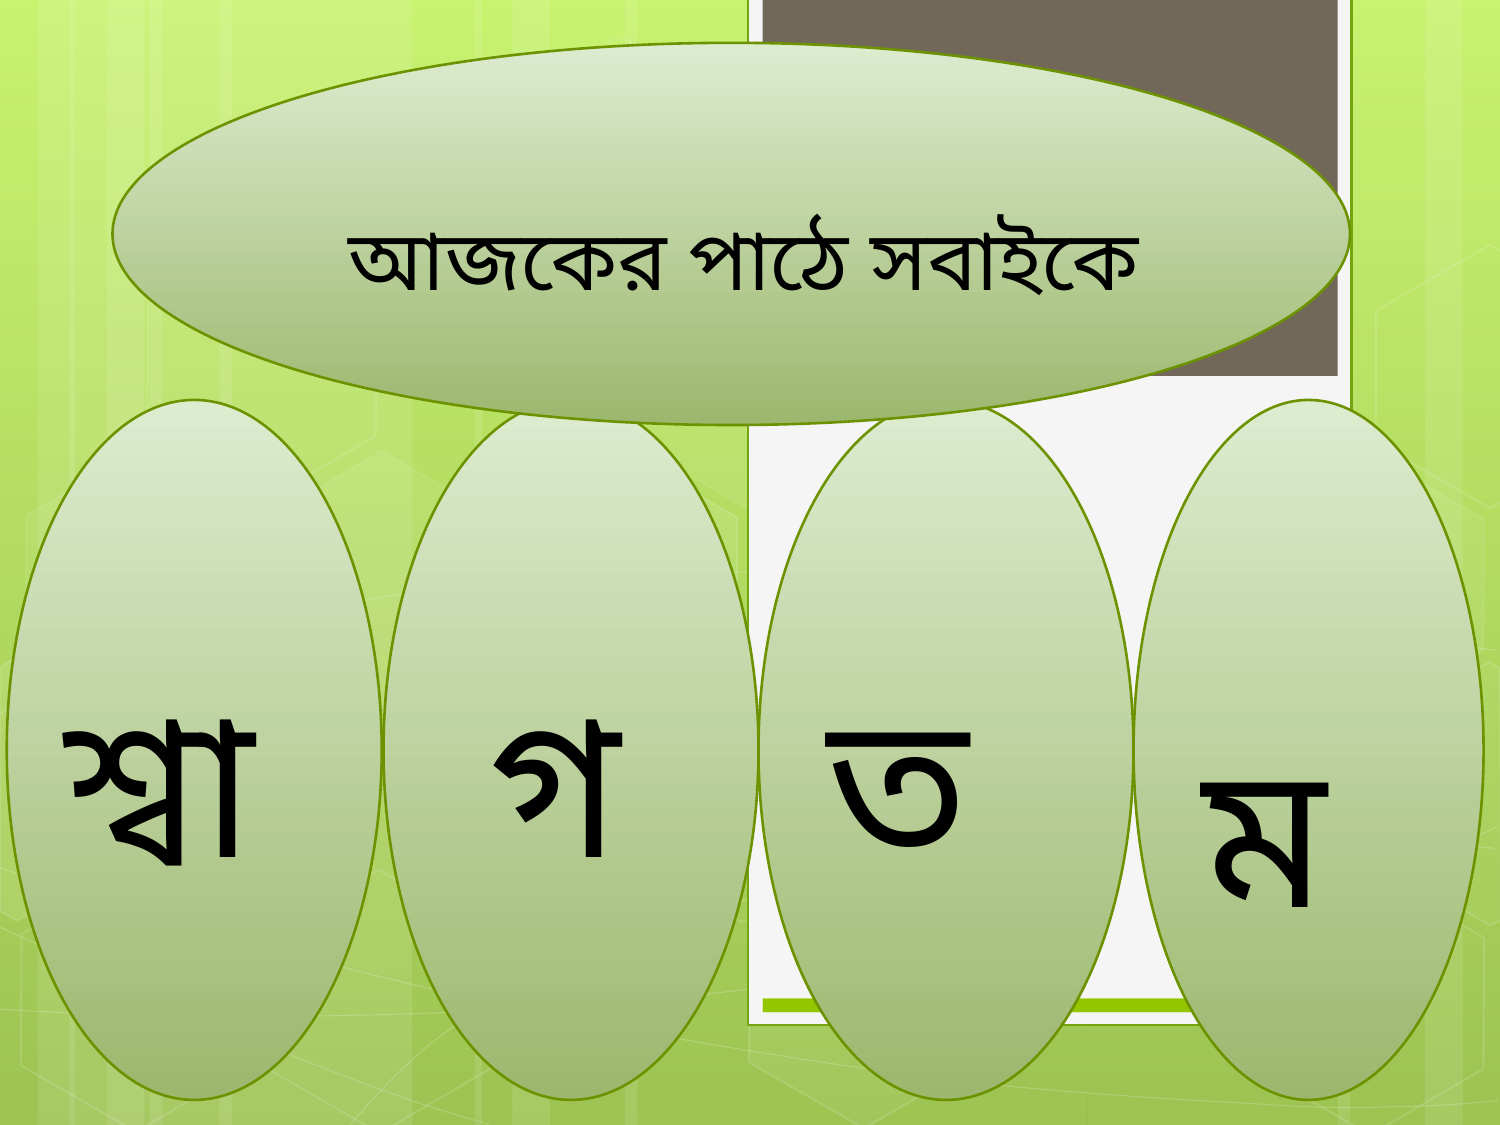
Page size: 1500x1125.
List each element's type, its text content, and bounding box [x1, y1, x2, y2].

text_box [1132, 398, 1485, 1102]
text_box ম [1187, 699, 1350, 955]
text_box আজকের পাঠে সবাইকে [312, 200, 1225, 315]
text_box ত [812, 649, 1050, 905]
text_box [5, 398, 383, 1102]
text_box [757, 409, 1133, 1102]
text_box [111, 41, 1352, 427]
text_box [382, 415, 758, 1102]
text_box শ্বা [49, 649, 275, 905]
text_box গ [474, 649, 663, 905]
